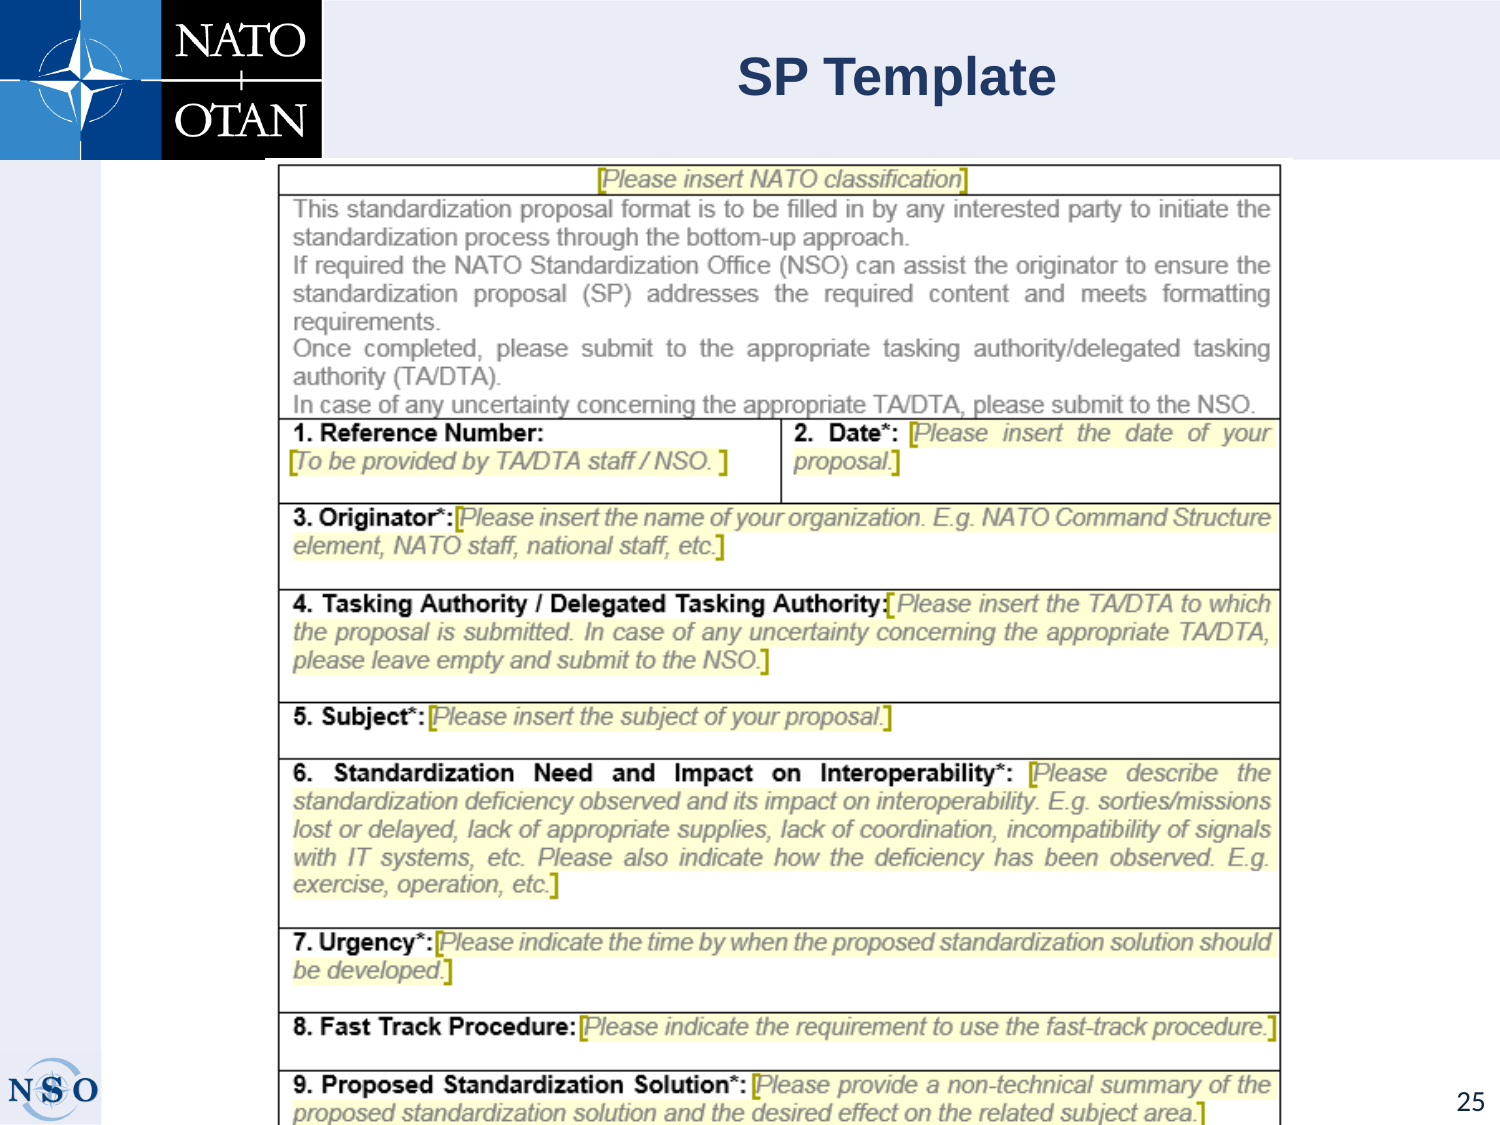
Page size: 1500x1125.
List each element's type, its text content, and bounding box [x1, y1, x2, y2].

slide_number 25 [1293, 1064, 1500, 1125]
text_box SP Template [298, 30, 1467, 118]
picture [1, 1052, 102, 1124]
picture [0, 0, 1293, 1125]
